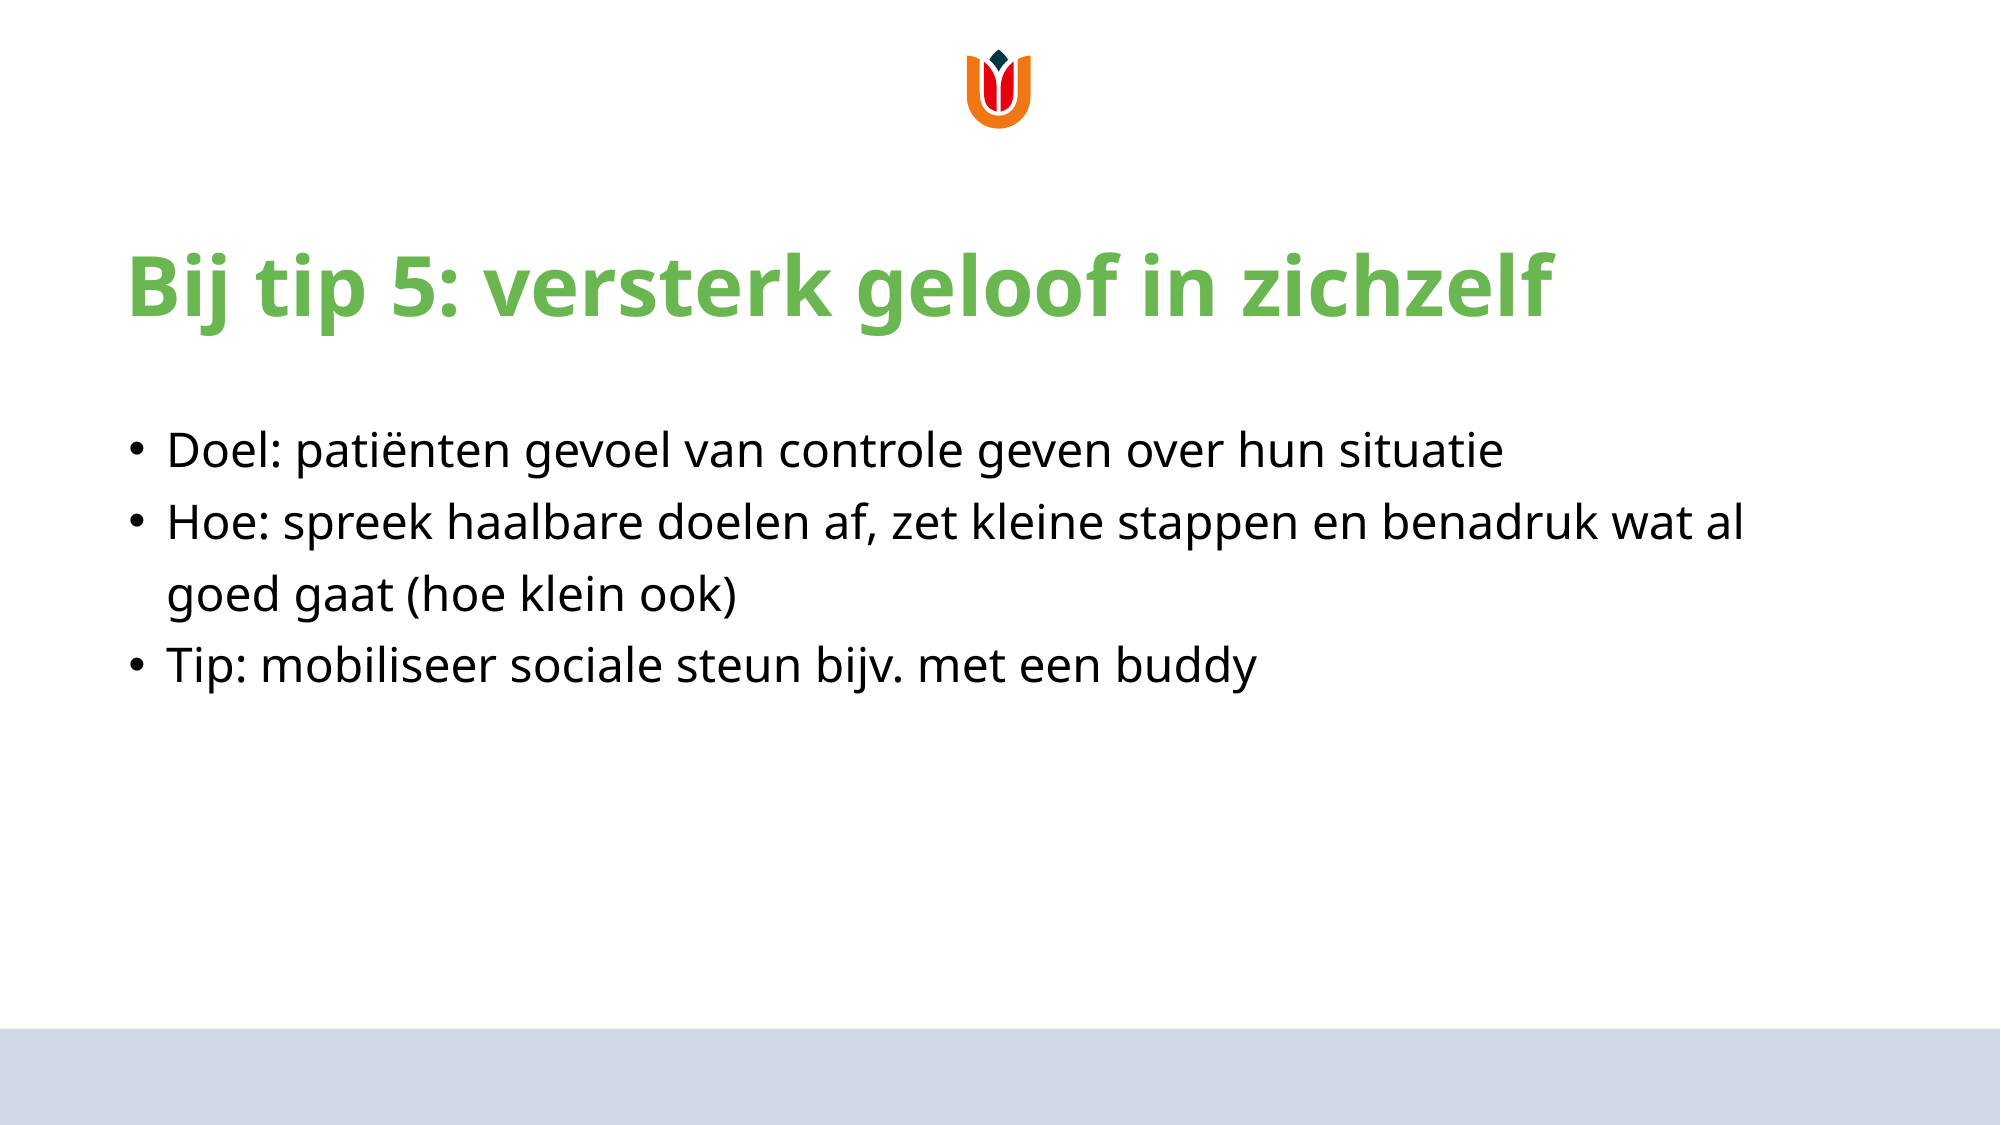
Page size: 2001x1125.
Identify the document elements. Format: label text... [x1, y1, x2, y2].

list Doel: patiënten gevoel van controle geven over hun situatie Hoe: spreek haalbare doelen af, zet kleine stappen en benadruk wat al goed gaat (hoe klein ook) Tip: mobiliseer sociale steun bijv. met een buddy [113, 397, 1877, 1014]
title Bij tip 5: versterk geloof in zichzelf [110, 180, 1877, 398]
